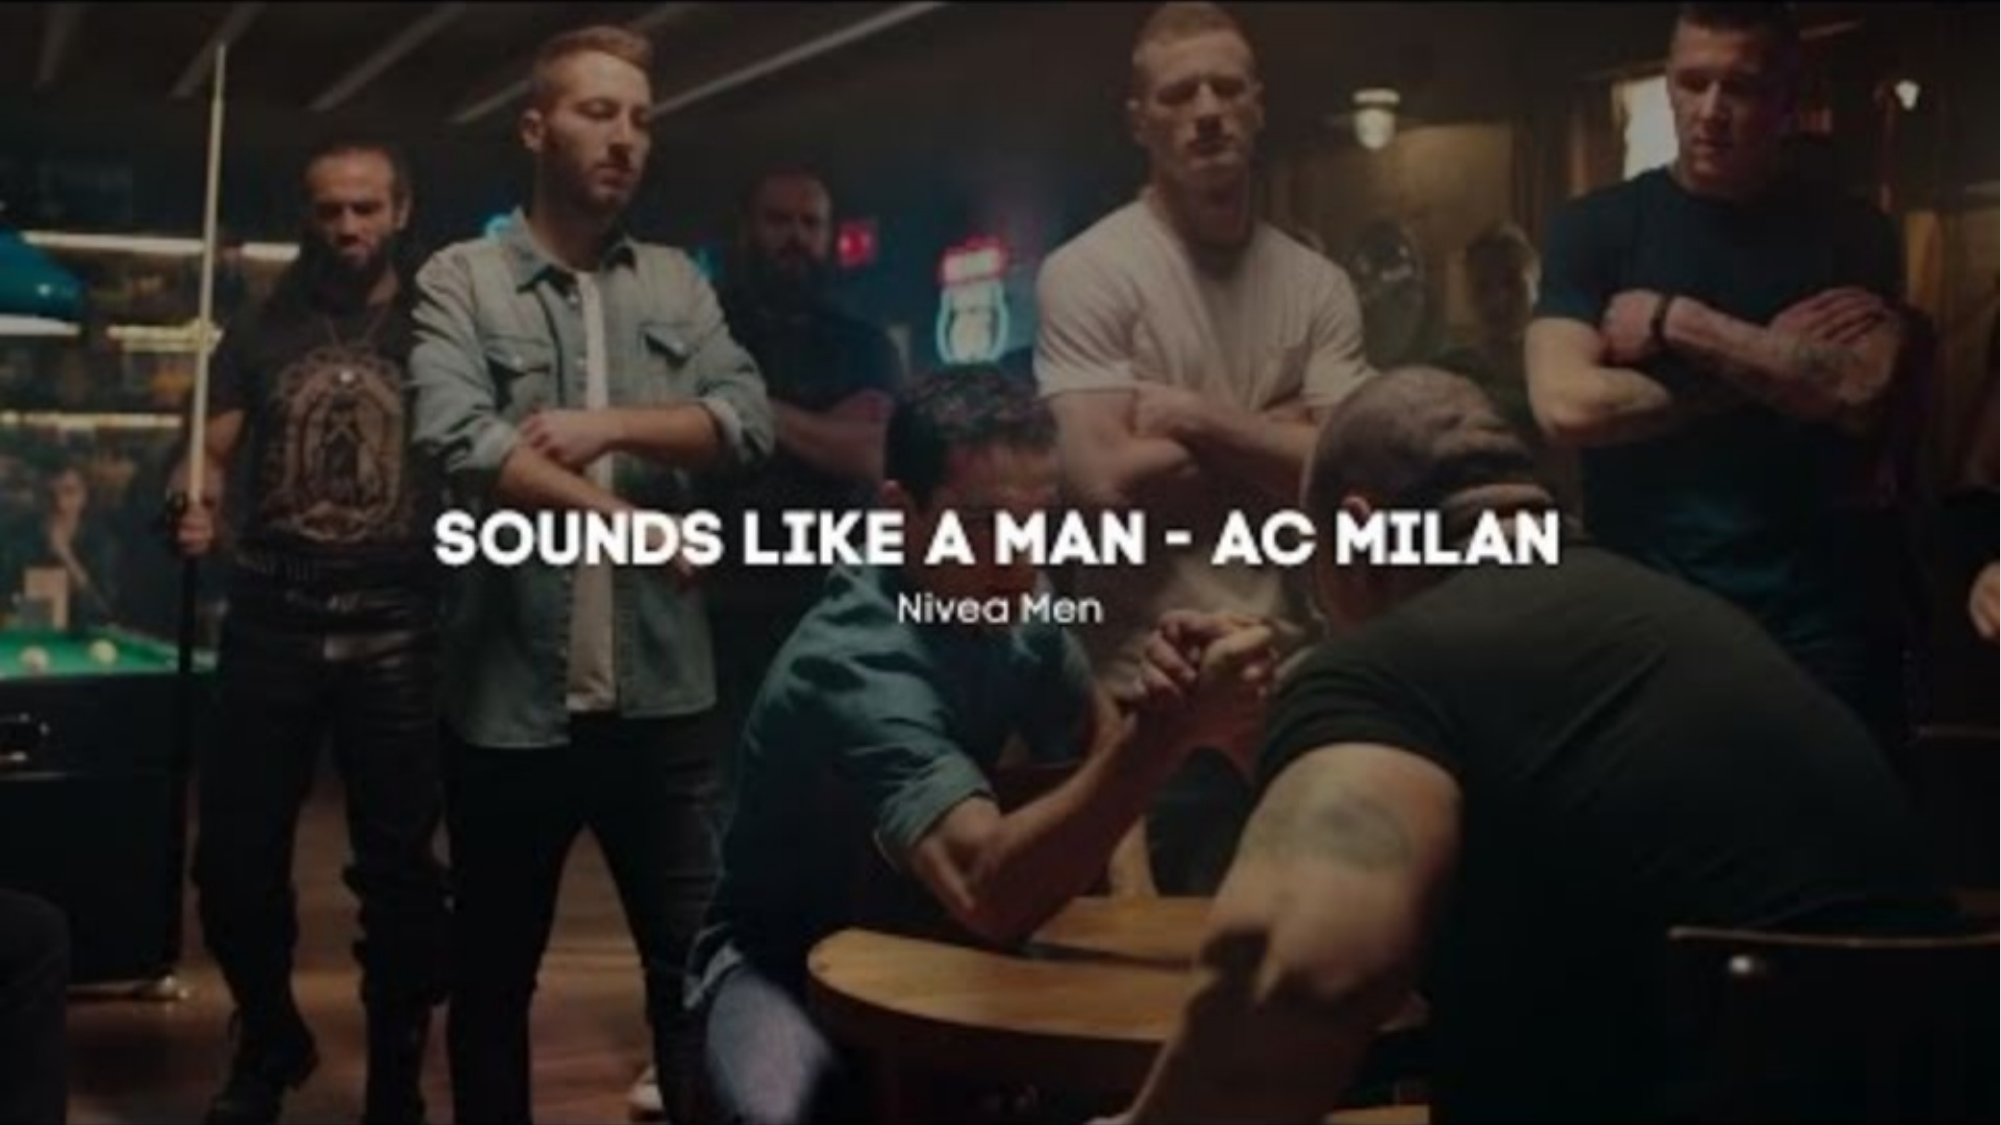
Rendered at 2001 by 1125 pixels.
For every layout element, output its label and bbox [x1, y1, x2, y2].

text_box [0, 0, 2000, 1125]
